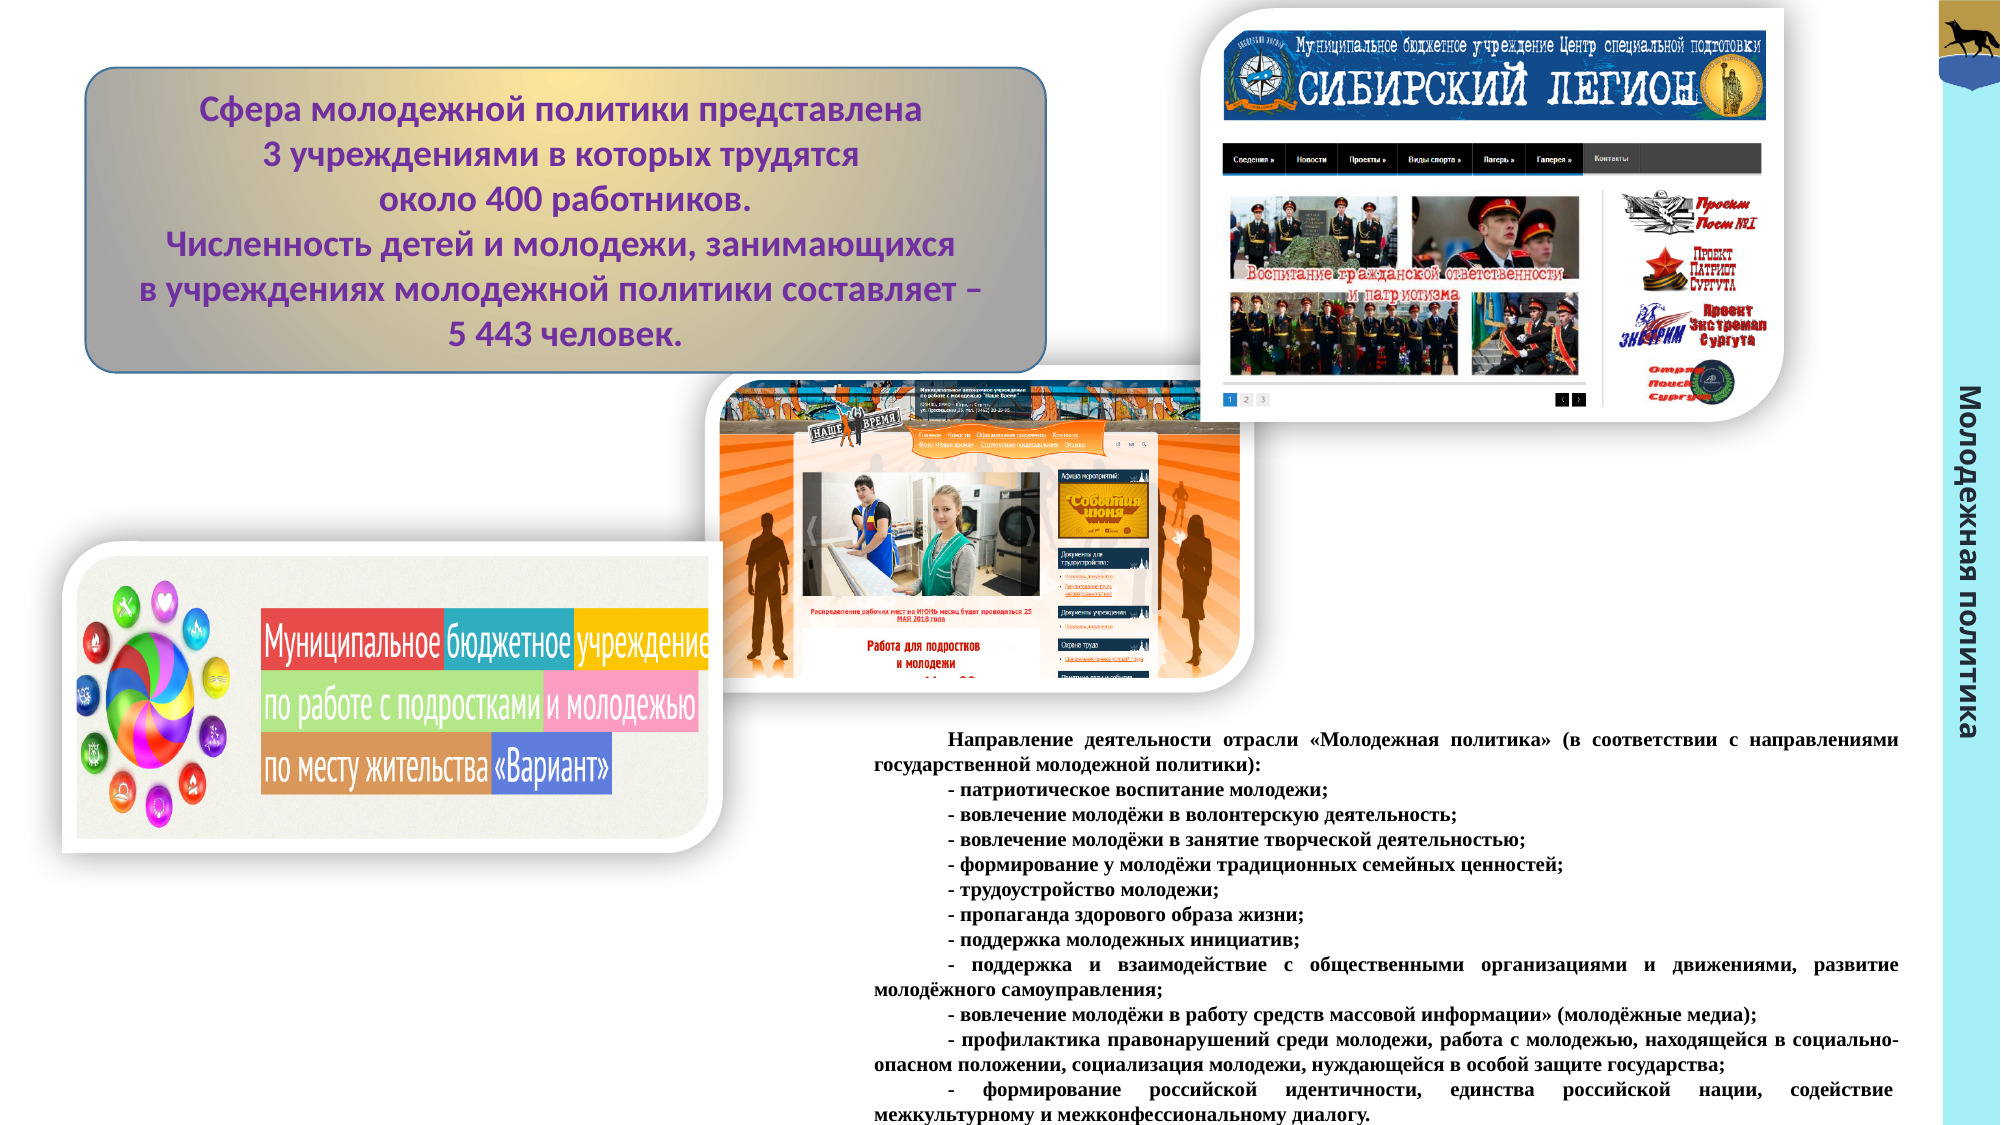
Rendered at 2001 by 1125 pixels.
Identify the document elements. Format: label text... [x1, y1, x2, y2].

text_box Направление деятельности отрасли «Молодежная политика» (в соответствии с направлениями государственной молодежной политики): - патриотическое воспитание молодежи; - вовлечение молодёжи в волонтерскую деятельность; - вовлечение молодёжи в занятие творческой деятельностью; - формирование у молодёжи традиционных семейных ценностей; - трудоустройство молодежи; - пропаганда здорового образа жизни; - поддержка молодежных инициатив; - поддержка и взаимодействие с общественными организациями и движениями, развитие молодёжного самоуправления; - вовлечение молодёжи в работу средств массовой информации» (молодёжные медиа); - профилактика правонарушений среди молодежи, работа с молодежью, находящейся в социально-опасном положении, социализация молодежи, нуждающейся в особой защите государства; - формирование российской идентичности, единства российской нации, содействие межкультурному и межконфессиональному диалогу. [859, 718, 1939, 1125]
picture [1938, 0, 2000, 92]
text_box Молодежная политика [1942, 92, 2000, 1125]
text_box Сфера молодежной политики представлена 3 учреждениями в которых трудятся около 400 работников. Численность детей и молодежи, занимающихся в учреждениях молодежной политики составляет – 5 443 человек. [84, 66, 1047, 374]
picture [69, 15, 1777, 846]
